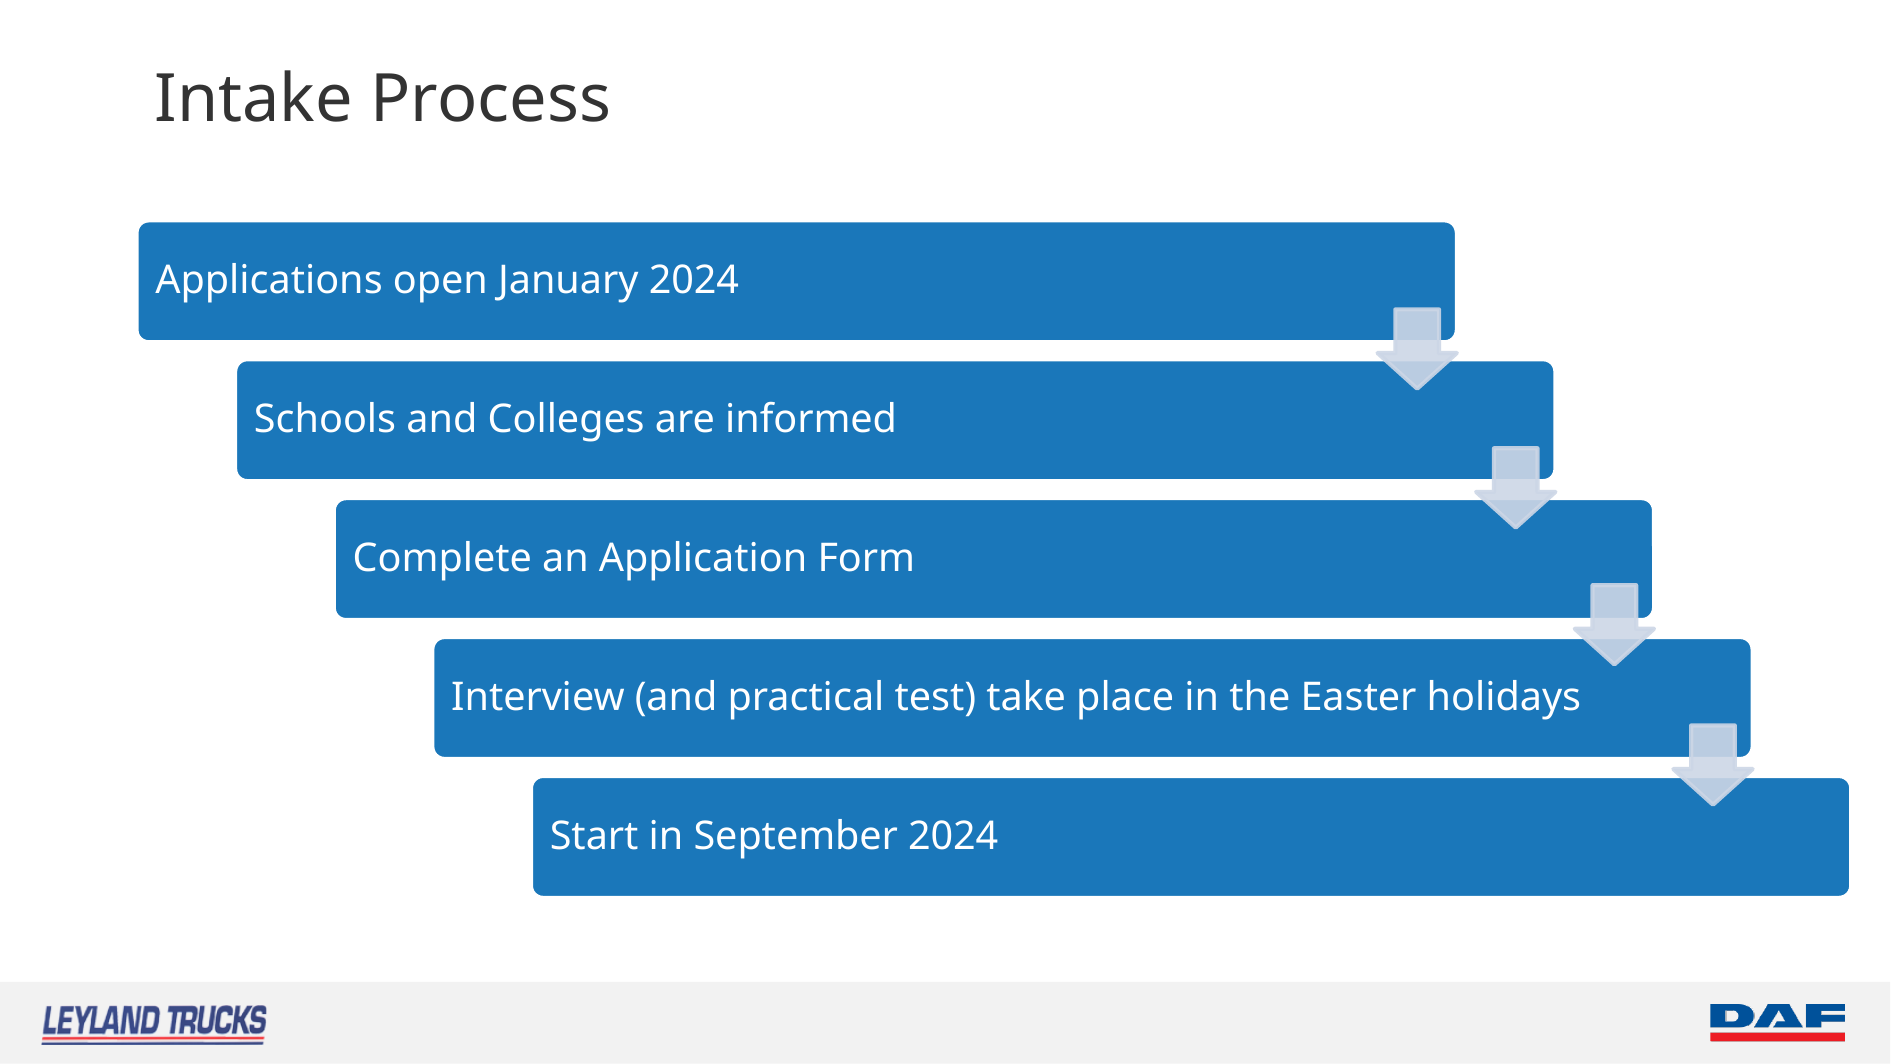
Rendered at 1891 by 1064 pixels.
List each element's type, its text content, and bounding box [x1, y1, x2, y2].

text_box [136, 220, 1852, 899]
picture [41, 1005, 267, 1045]
title Intake Process [139, 0, 1852, 200]
picture [1710, 1004, 1845, 1042]
